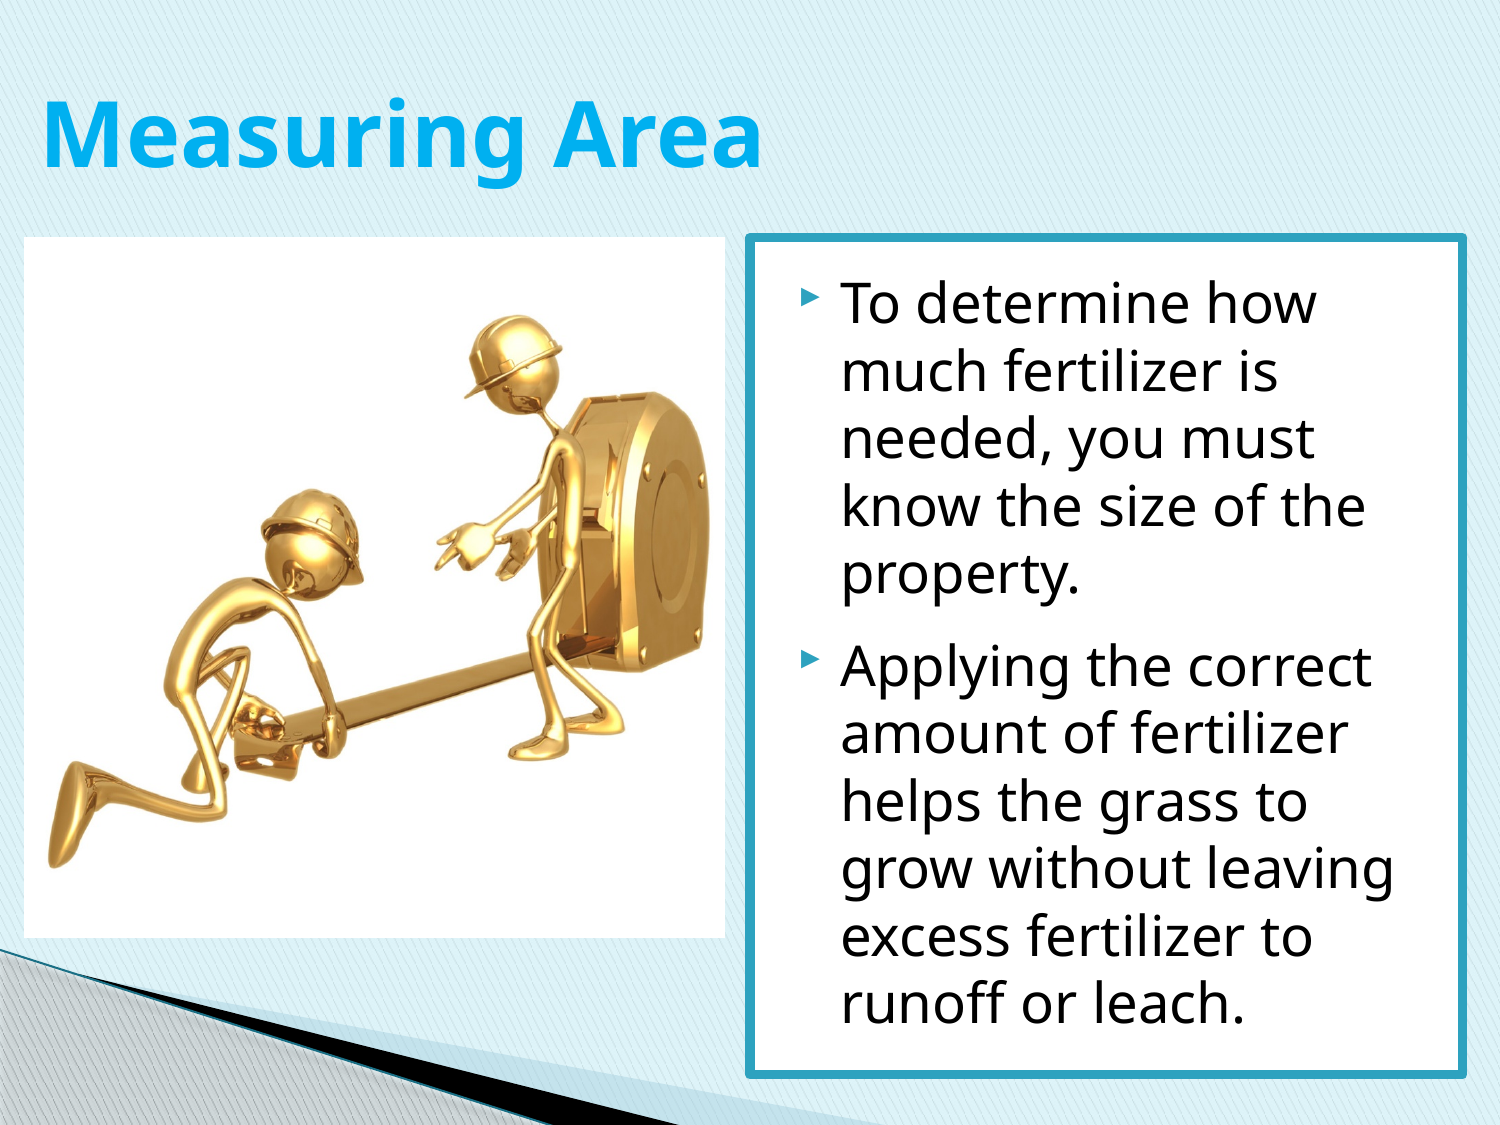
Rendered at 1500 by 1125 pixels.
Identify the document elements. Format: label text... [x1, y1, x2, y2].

picture [24, 237, 726, 938]
list To determine how much fertilizer is needed, you must know the size of the property. Applying the correct amount of fertilizer helps the grass to grow without leaving excess fertilizer to runoff or leach. [745, 233, 1467, 1079]
title Measuring Area [24, 37, 1375, 225]
